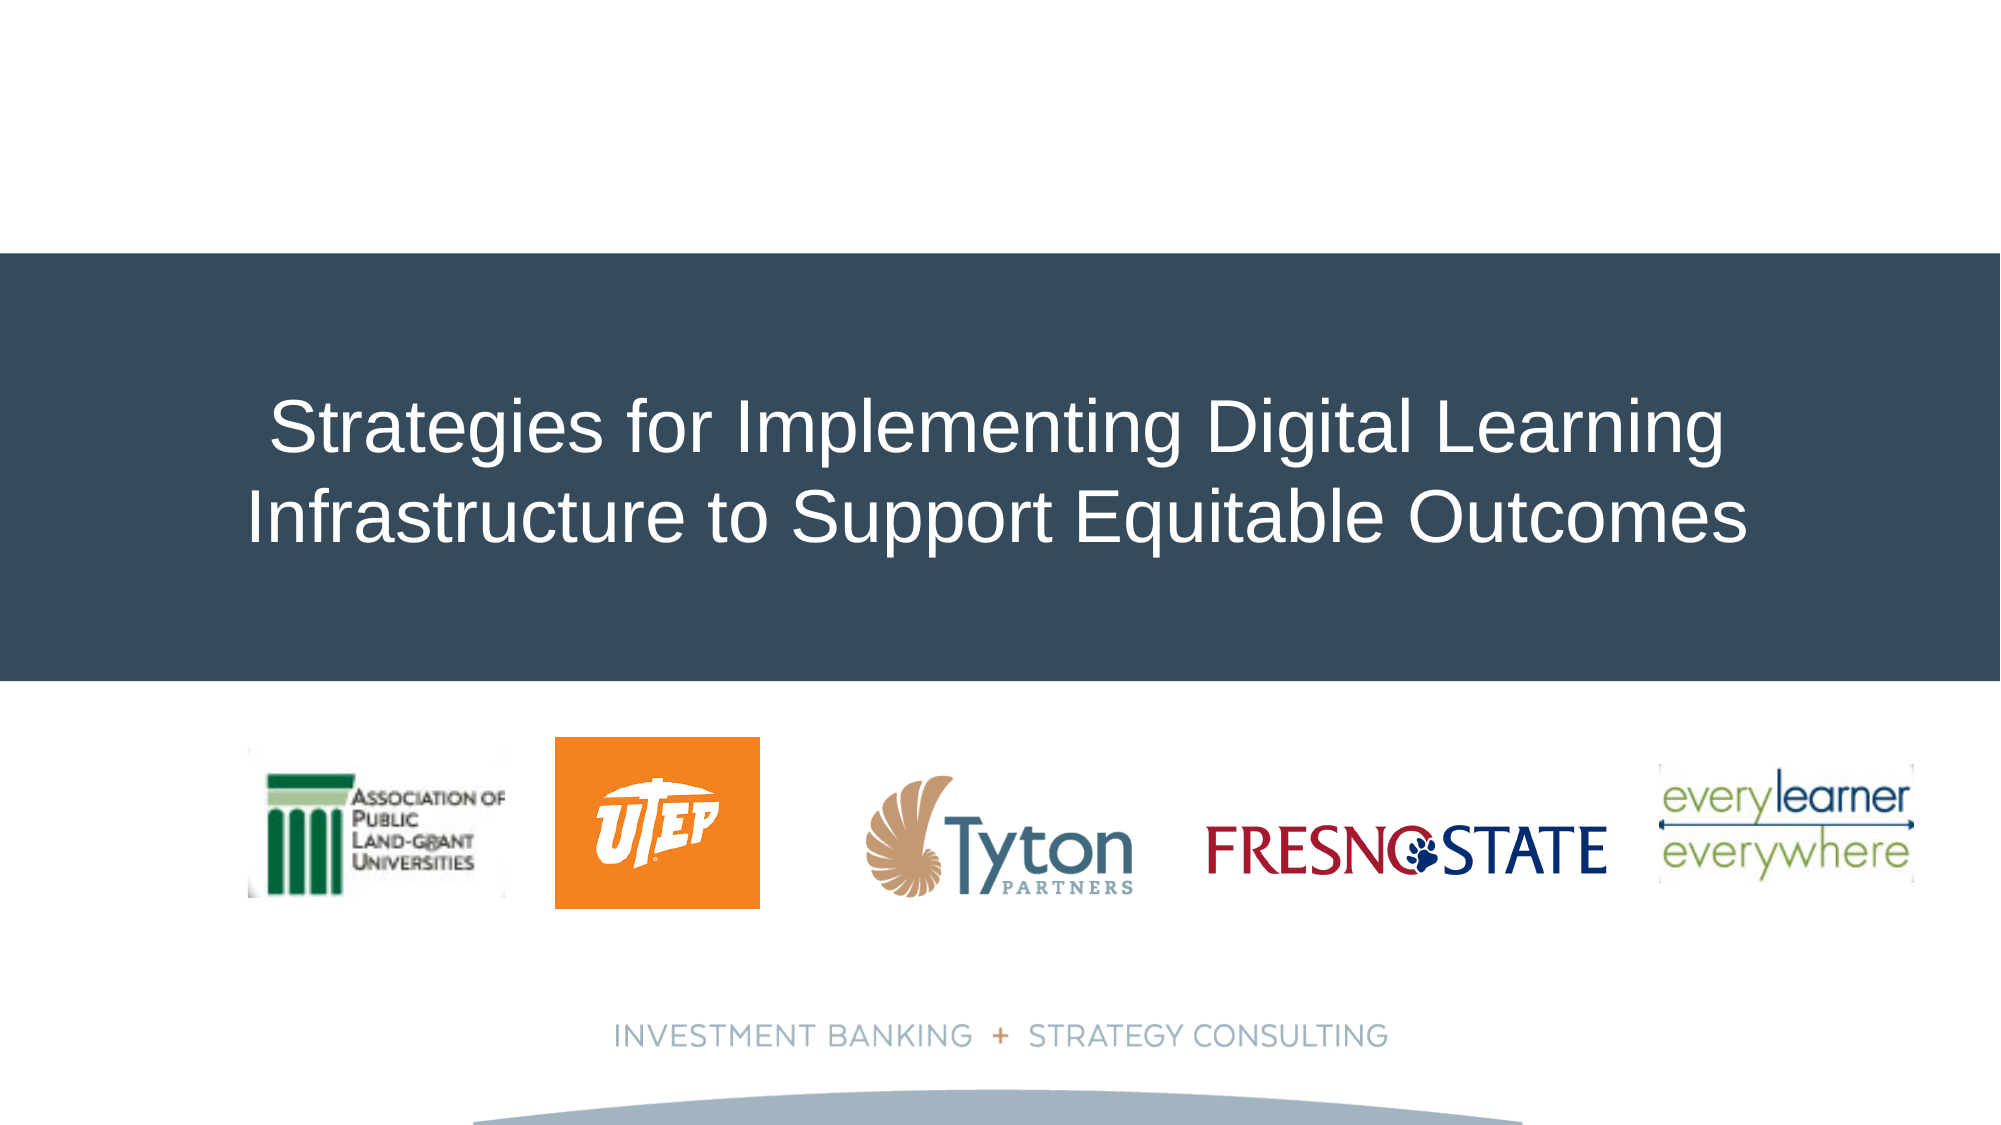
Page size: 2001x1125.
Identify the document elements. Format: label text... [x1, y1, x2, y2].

list Strategies for Implementing Digital Learning Infrastructure to Support Equitable Outcomes [60, 253, 1936, 682]
picture [1659, 764, 1914, 883]
picture [247, 748, 506, 898]
picture [470, 1085, 1526, 1125]
picture [859, 769, 1139, 904]
picture [555, 737, 760, 909]
picture [604, 1018, 1397, 1055]
picture [1203, 823, 1609, 877]
